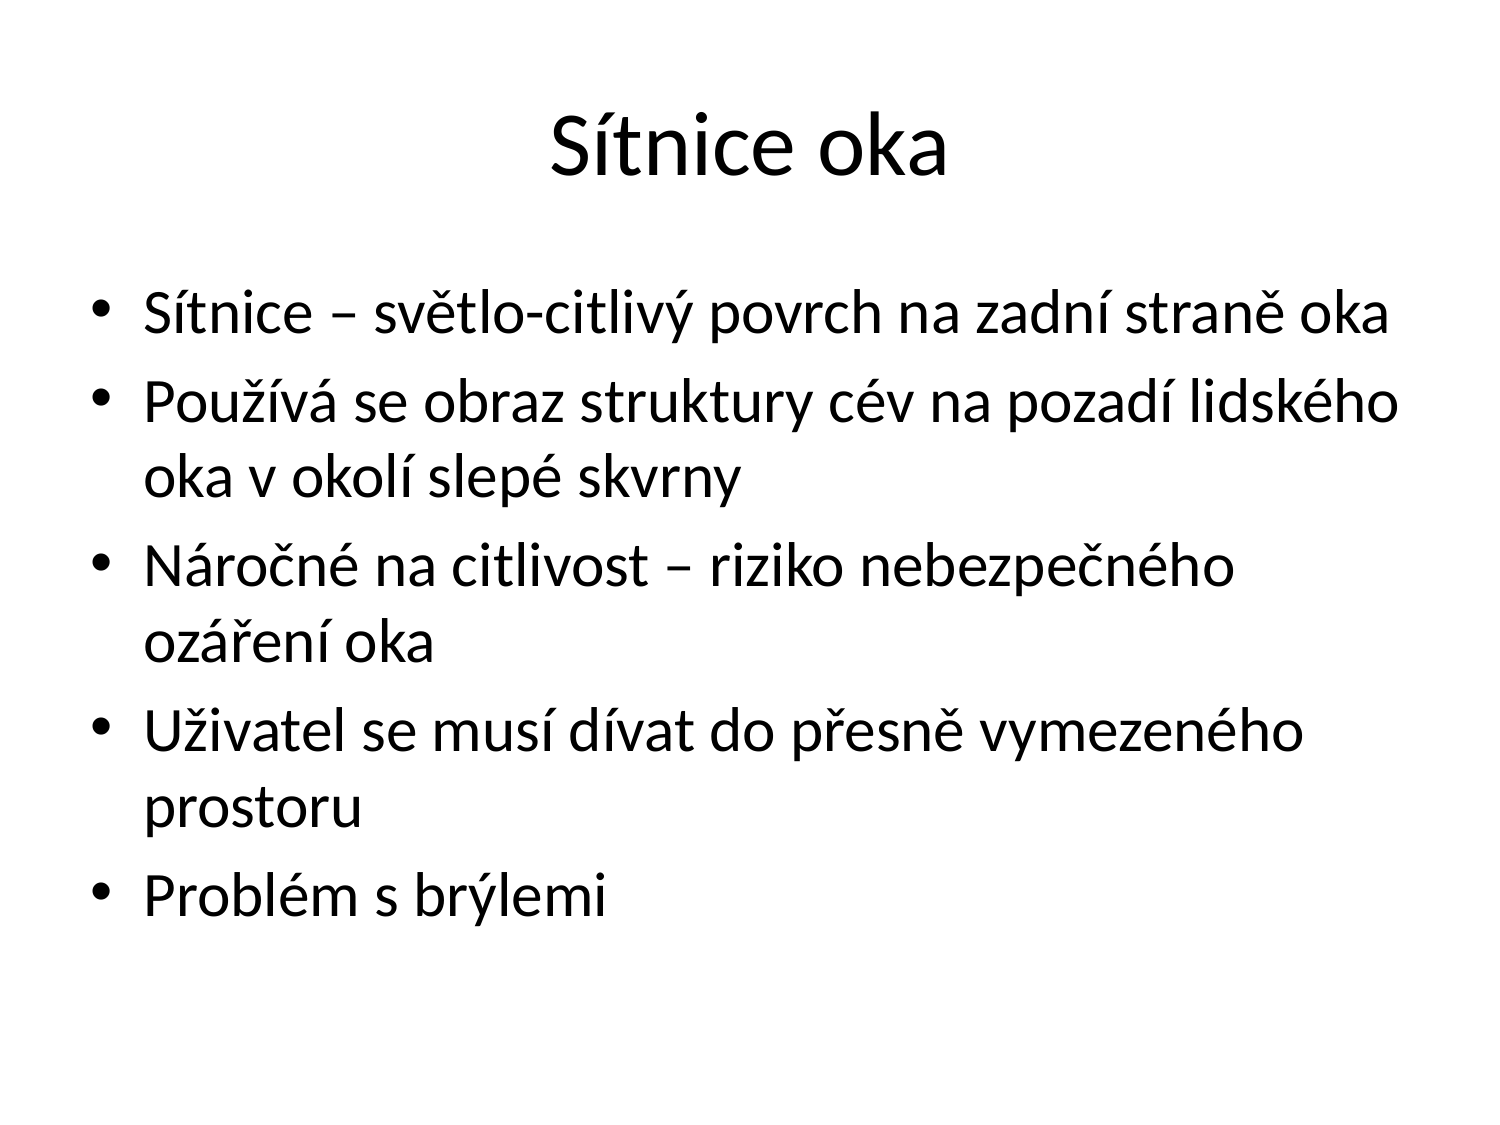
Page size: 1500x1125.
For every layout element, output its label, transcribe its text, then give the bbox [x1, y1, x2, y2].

title Sítnice oka [75, 45, 1425, 233]
list Sítnice – světlo-citlivý povrch na zadní straně oka Používá se obraz struktury cév na pozadí lidského oka v okolí slepé skvrny Náročné na citlivost – riziko nebezpečného ozáření oka Uživatel se musí dívat do přesně vymezeného prostoru Problém s brýlemi [75, 262, 1425, 1005]
